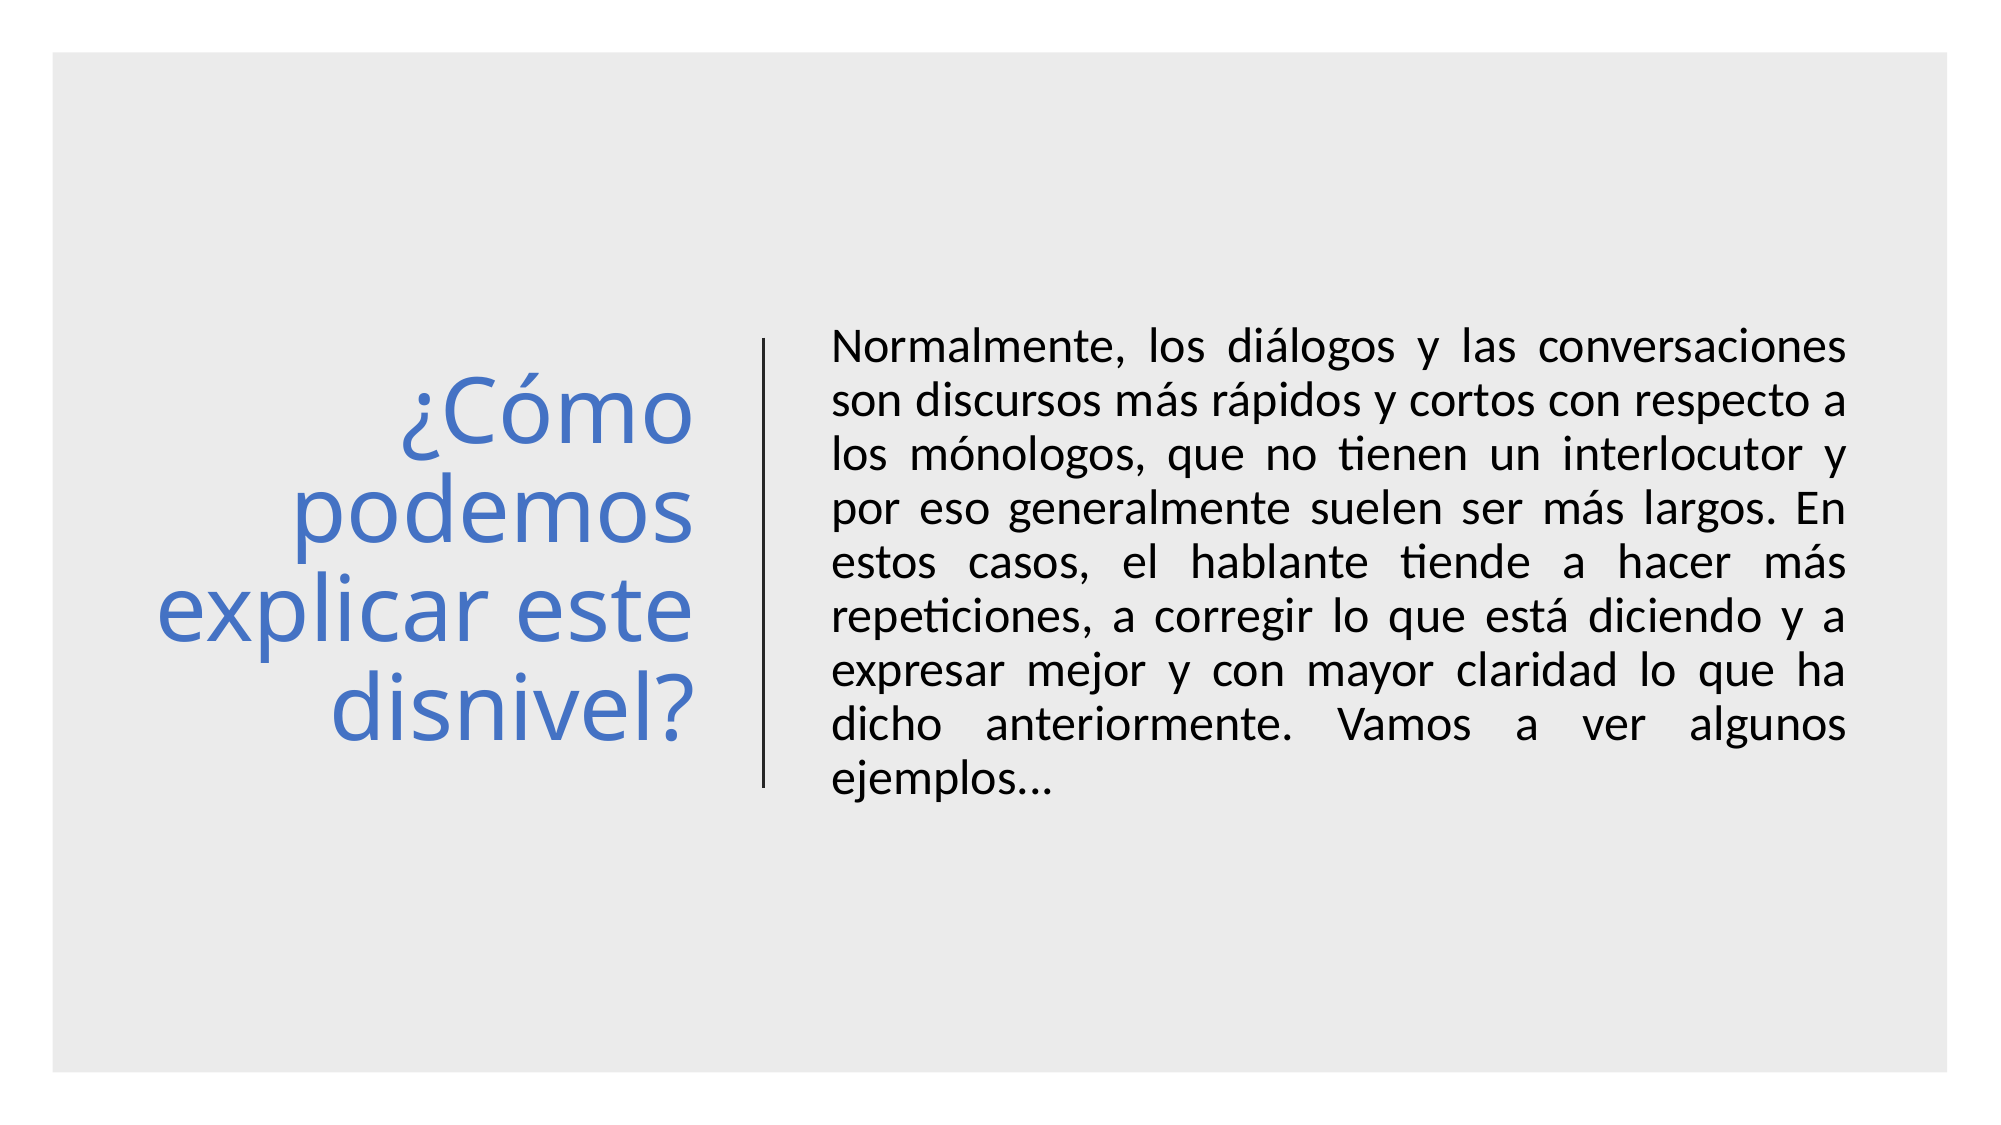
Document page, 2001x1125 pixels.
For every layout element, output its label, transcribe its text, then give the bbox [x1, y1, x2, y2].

text_box [52, 51, 1948, 1073]
title ¿Cómo podemos explicar este disnivel? [137, 158, 711, 967]
list Normalmente, los diálogos y las conversaciones son discursos más rápidos y cortos con respecto a los mónologos, que no tienen un interlocutor y por eso generalmente suelen ser más largos. En estos casos, el hablante tiende a hacer más repeticiones, a corregir lo que está diciendo y a expresar mejor y con mayor claridad lo que ha dicho anteriormente. Vamos a ver algunos ejemplos... [816, 158, 1863, 967]
